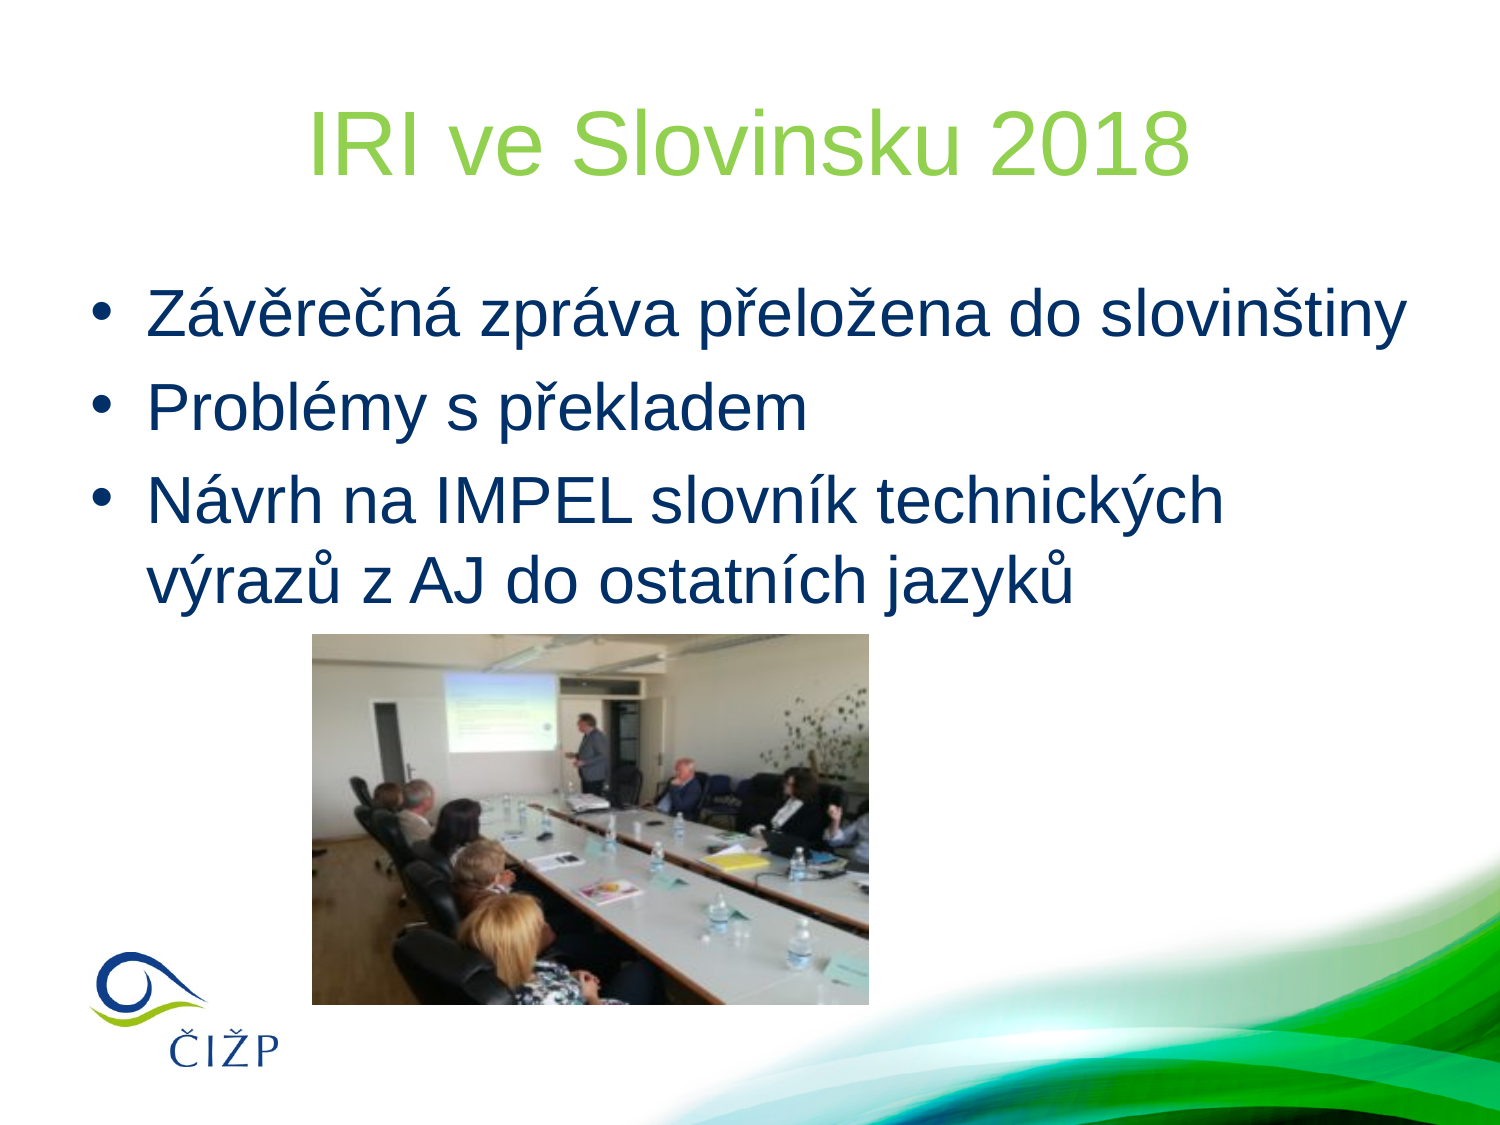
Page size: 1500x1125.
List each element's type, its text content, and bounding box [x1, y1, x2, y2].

title IRI ve Slovinsku 2018 [75, 45, 1425, 233]
picture [88, 634, 1500, 1125]
list Závěrečná zpráva přeložena do slovinštiny Problémy s překladem Návrh na IMPEL slovník technických výrazů z AJ do ostatních jazyků [75, 262, 1425, 1005]
